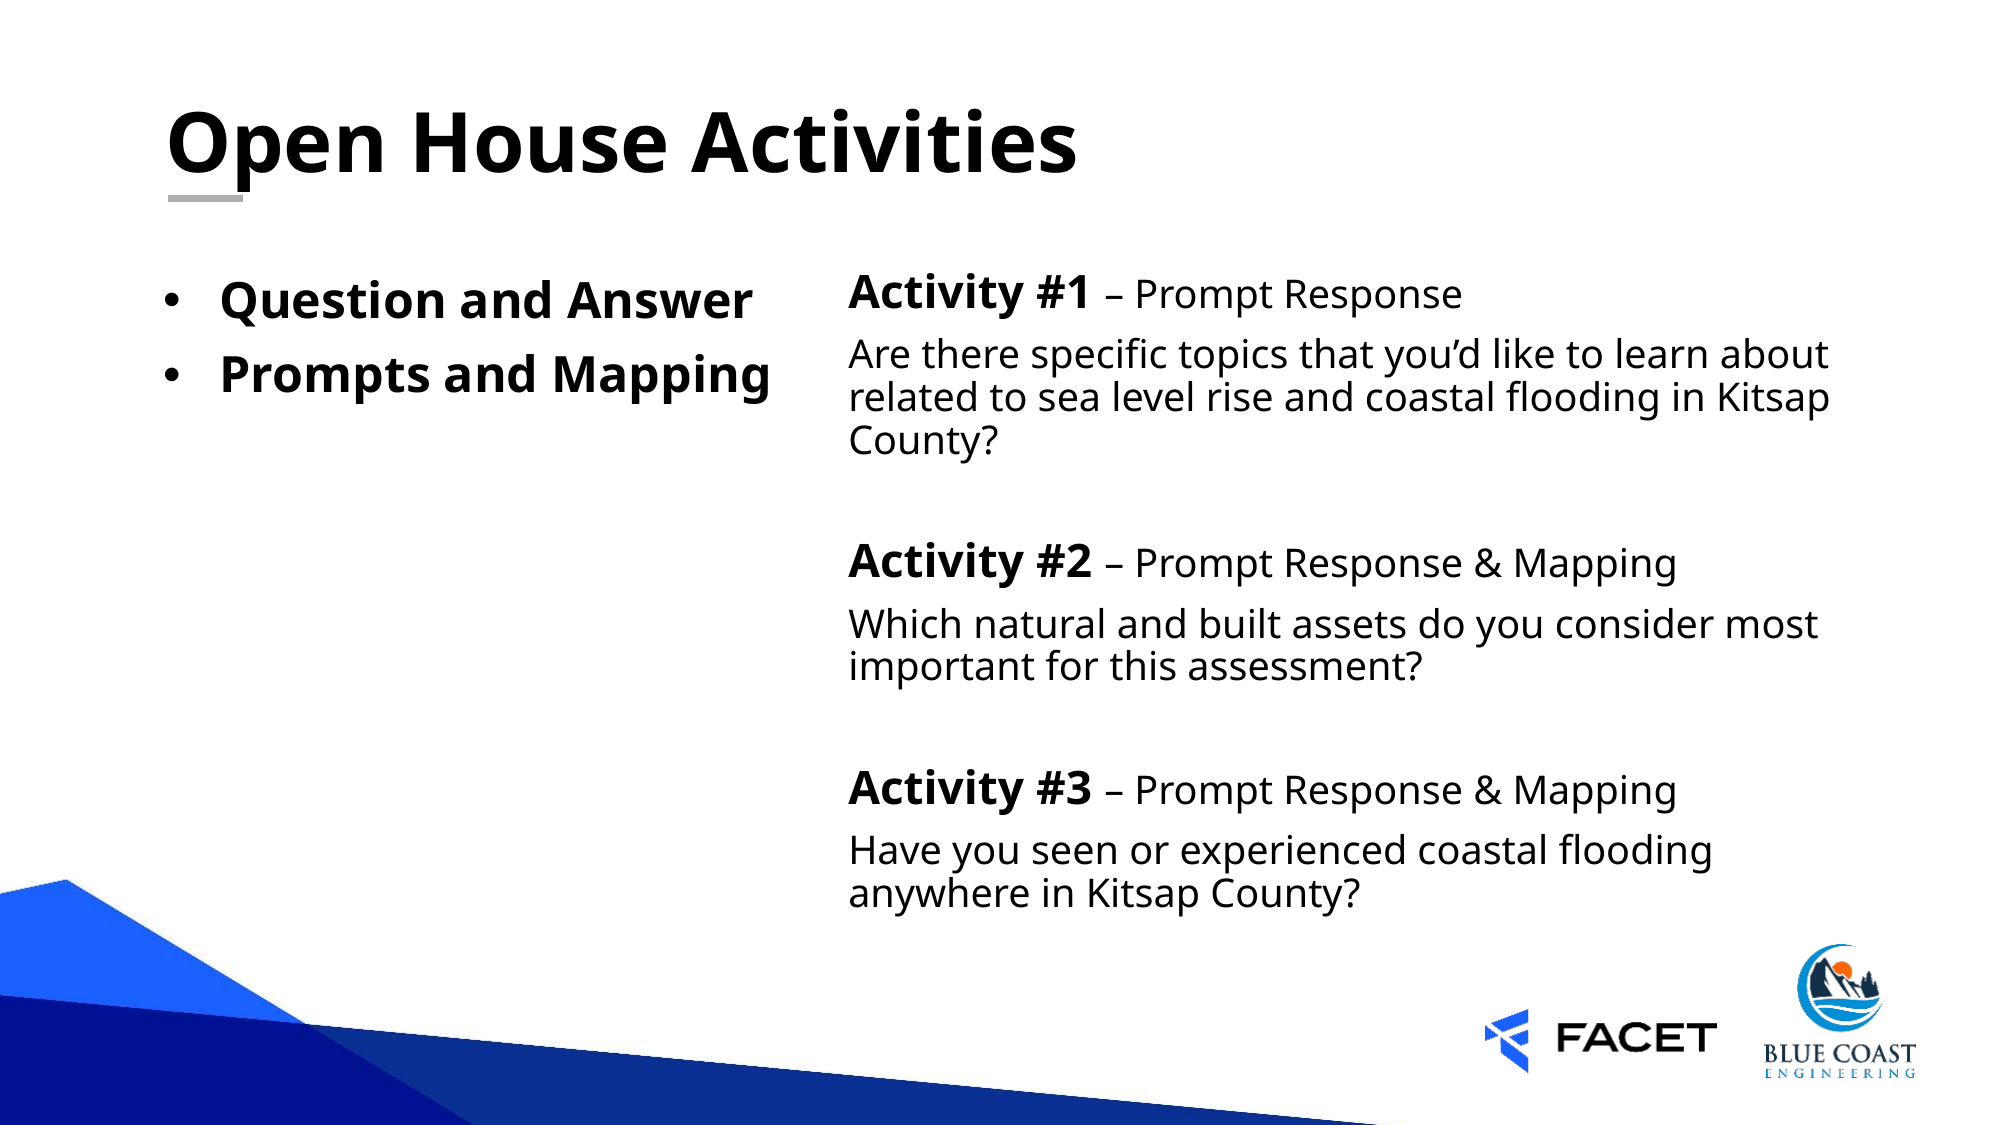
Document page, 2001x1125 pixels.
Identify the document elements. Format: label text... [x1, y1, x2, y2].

text_box Activity #1 – Prompt Response Are there specific topics that you’d like to learn about related to sea level rise and coastal flooding in Kitsap County? Activity #2 – Prompt Response & Mapping Which natural and built assets do you consider most important for this assessment? Activity #3 – Prompt Response & Mapping Have you seen or experienced coastal flooding anywhere in Kitsap County? [817, 258, 1898, 927]
title Open House Activities [150, 51, 1871, 199]
text_box Question and Answer Prompts and Mapping [129, 198, 845, 481]
picture [0, 0, 2000, 1125]
